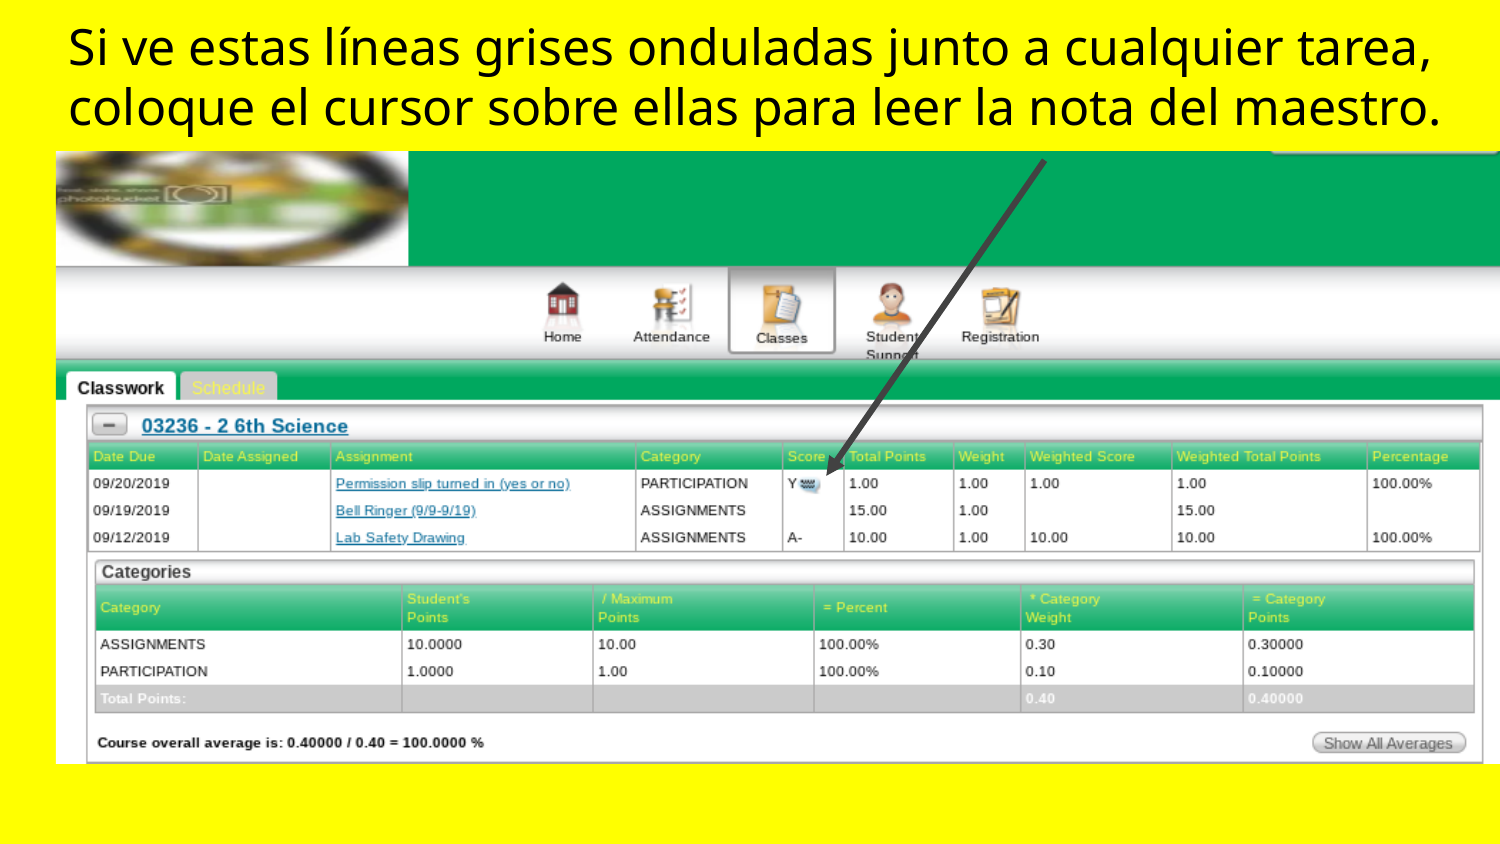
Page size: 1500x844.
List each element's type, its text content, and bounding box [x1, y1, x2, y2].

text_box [825, 160, 1045, 477]
text_box Si ve estas líneas grises onduladas junto a cualquier tarea, coloque el cursor sobre ellas para leer la nota del maestro. [53, 0, 1498, 152]
picture [55, 151, 1500, 764]
